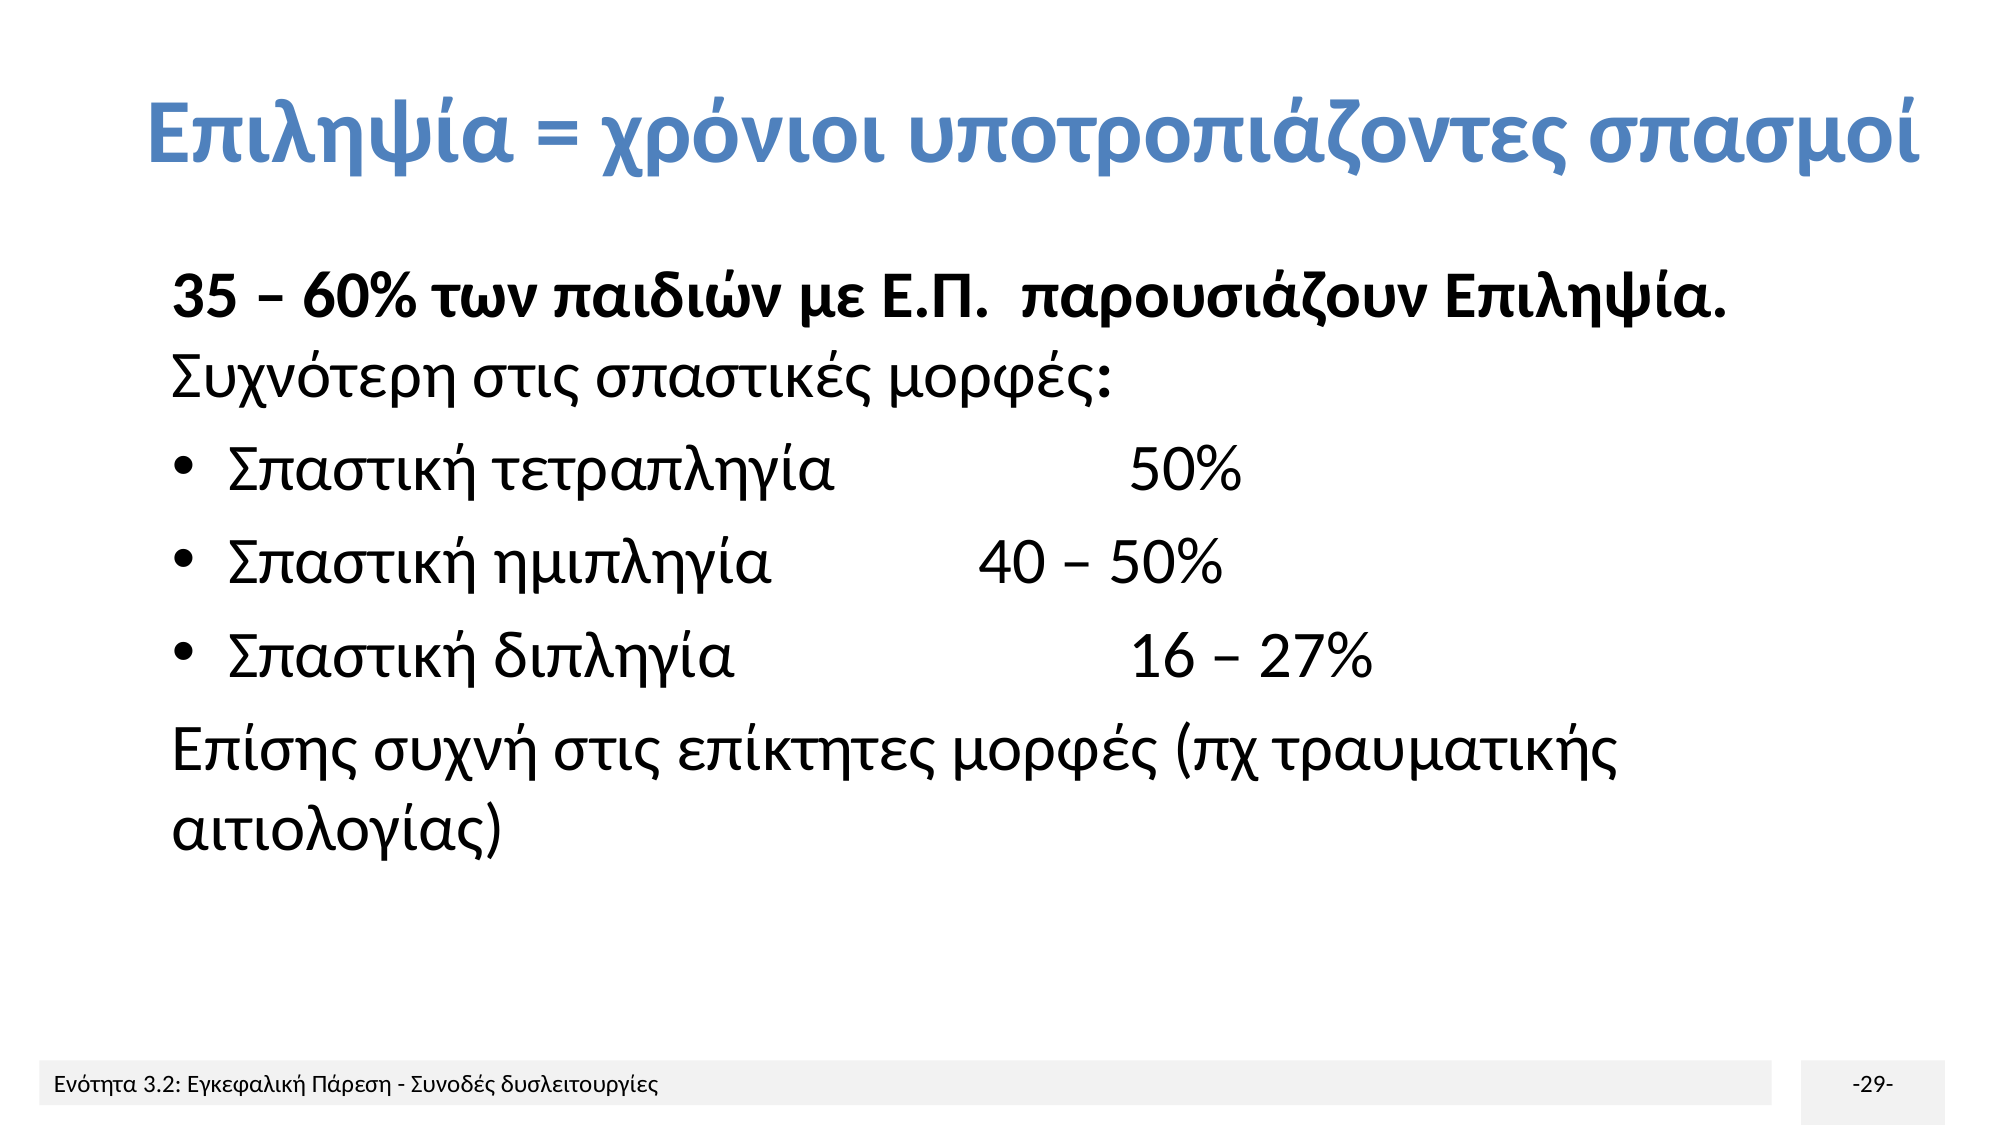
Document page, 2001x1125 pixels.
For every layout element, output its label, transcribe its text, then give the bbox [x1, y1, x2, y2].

list 35 – 60% των παιδιών με Ε.Π. παρουσιάζουν Επιληψία. Συχνότερη στις σπαστικές μορφές: Σπαστική τετραπληγία 50% Σπαστική ημιπληγία 40 – 50% Σπαστική διπληγία 16 – 27% Επίσης συχνή στις επίκτητες μορφές (πχ τραυματικής αιτιολογίας) [156, 243, 1835, 986]
title Επιληψία = χρόνιοι υποτροπιάζοντες σπασμοί [99, 45, 1970, 207]
